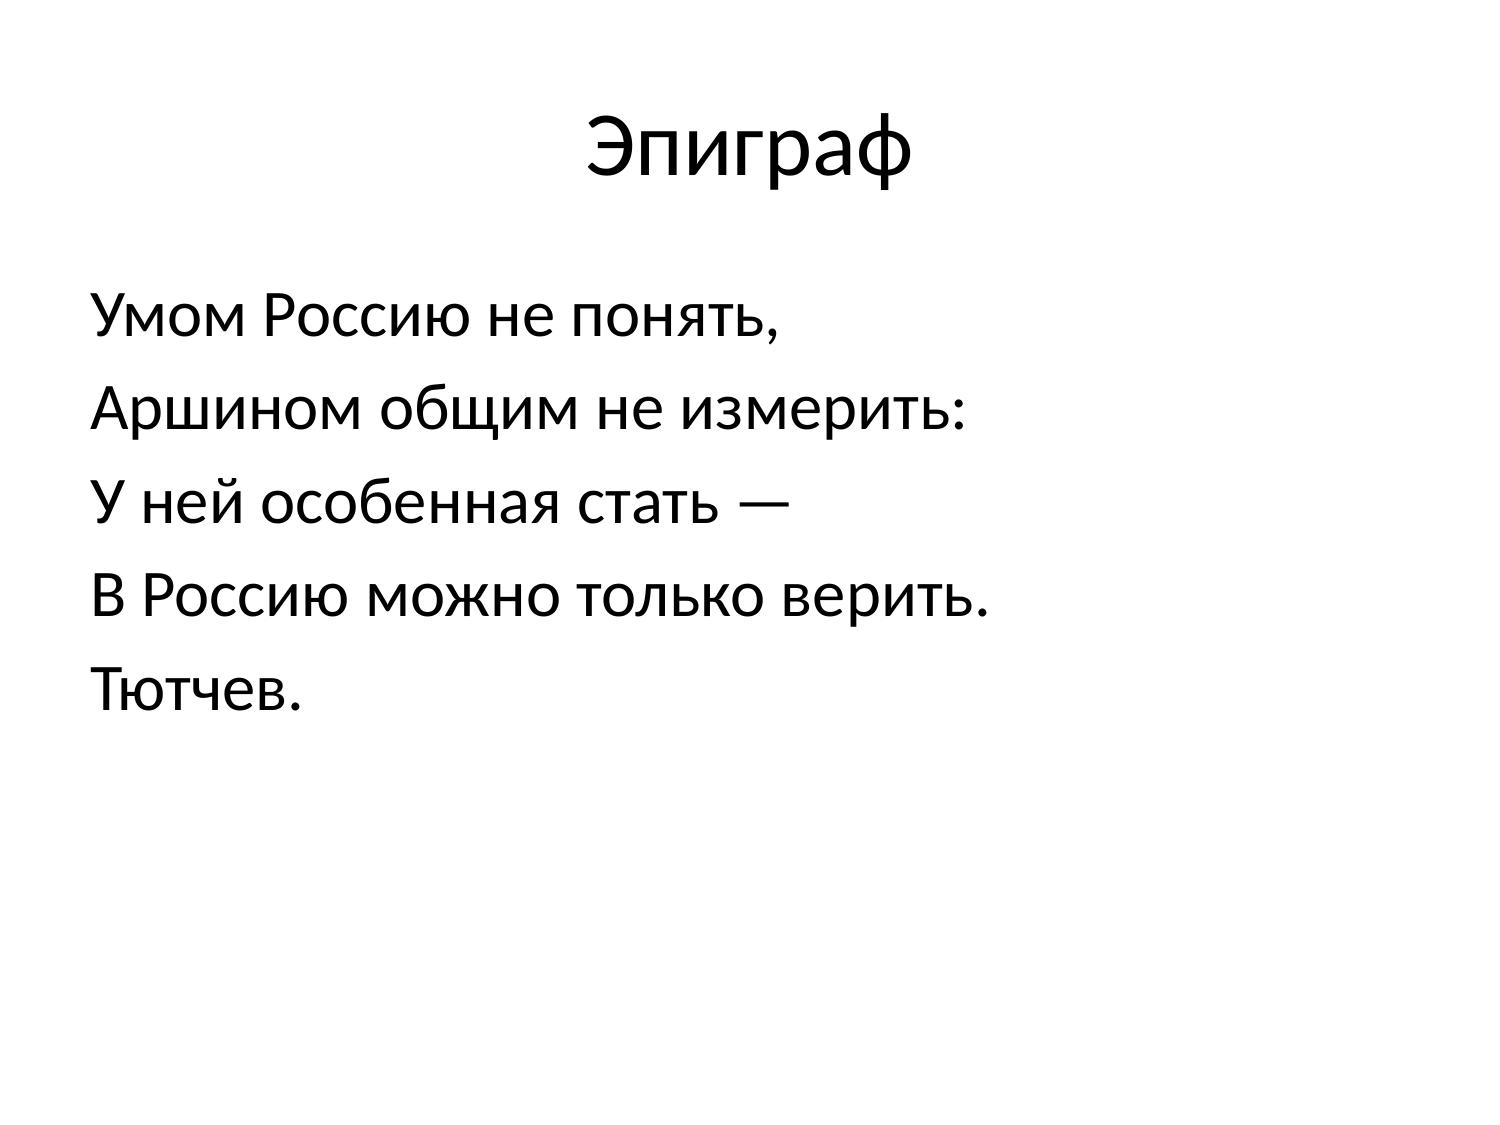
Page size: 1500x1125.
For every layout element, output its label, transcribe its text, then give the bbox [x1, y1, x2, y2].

title Эпиграф [75, 45, 1425, 233]
list Умом Россию не понять, Аршином общим не измерить: У ней особенная стать — В Россию можно только верить. Тютчев. [75, 262, 1425, 1005]
